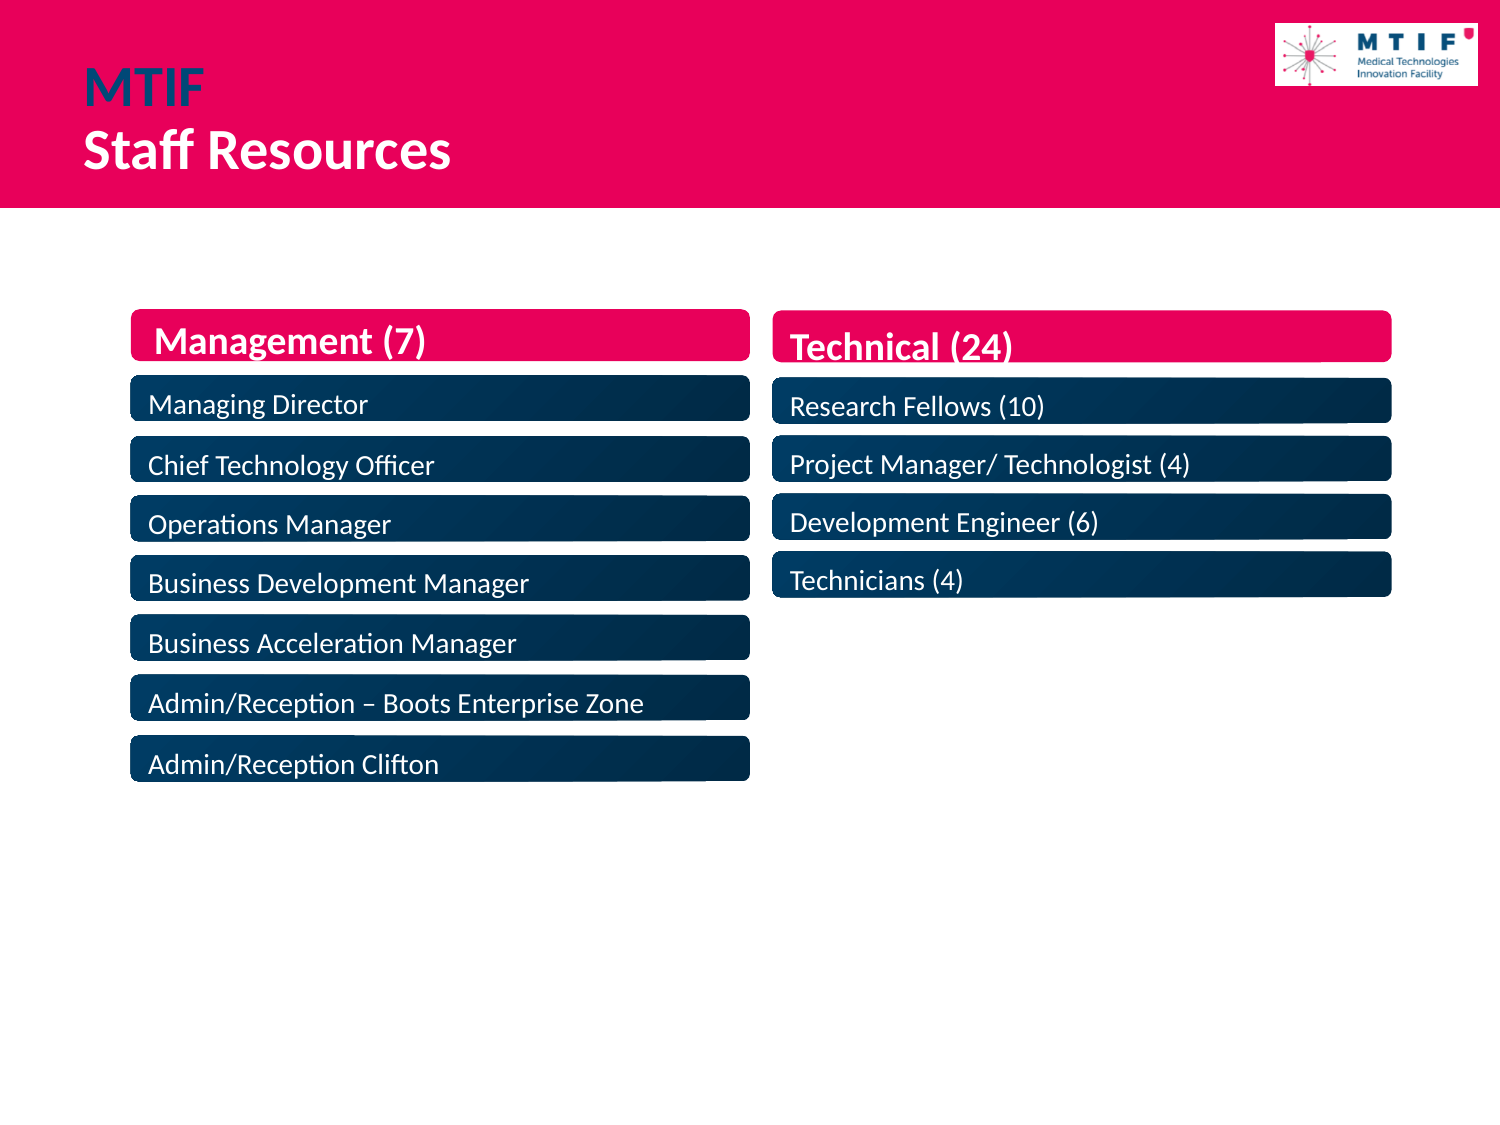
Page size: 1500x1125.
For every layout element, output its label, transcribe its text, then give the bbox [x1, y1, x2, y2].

text_box Development Engineer (6) [772, 493, 1392, 540]
text_box Project Manager/ Technologist (4) [772, 435, 1392, 482]
text_box Business Development Manager [130, 555, 751, 601]
text_box [130, 309, 138, 361]
text_box [550, 309, 751, 362]
text_box Management (7) [138, 307, 550, 370]
text_box Technicians (4) [772, 551, 1392, 598]
title MTIF Staff Resources [68, 31, 1432, 207]
text_box Chief Technology Officer [130, 436, 751, 482]
text_box Admin/Reception – Boots Enterprise Zone [130, 674, 751, 721]
text_box Technical (24) [772, 310, 1392, 363]
text_box Research Fellows (10) [772, 377, 1392, 424]
text_box Operations Manager [130, 495, 751, 542]
text_box Admin/Reception Clifton [130, 735, 751, 782]
picture [1275, 23, 1479, 86]
text_box [0, 0, 1500, 208]
text_box Managing Director [130, 375, 751, 421]
text_box Business Acceleration Manager [130, 614, 751, 661]
